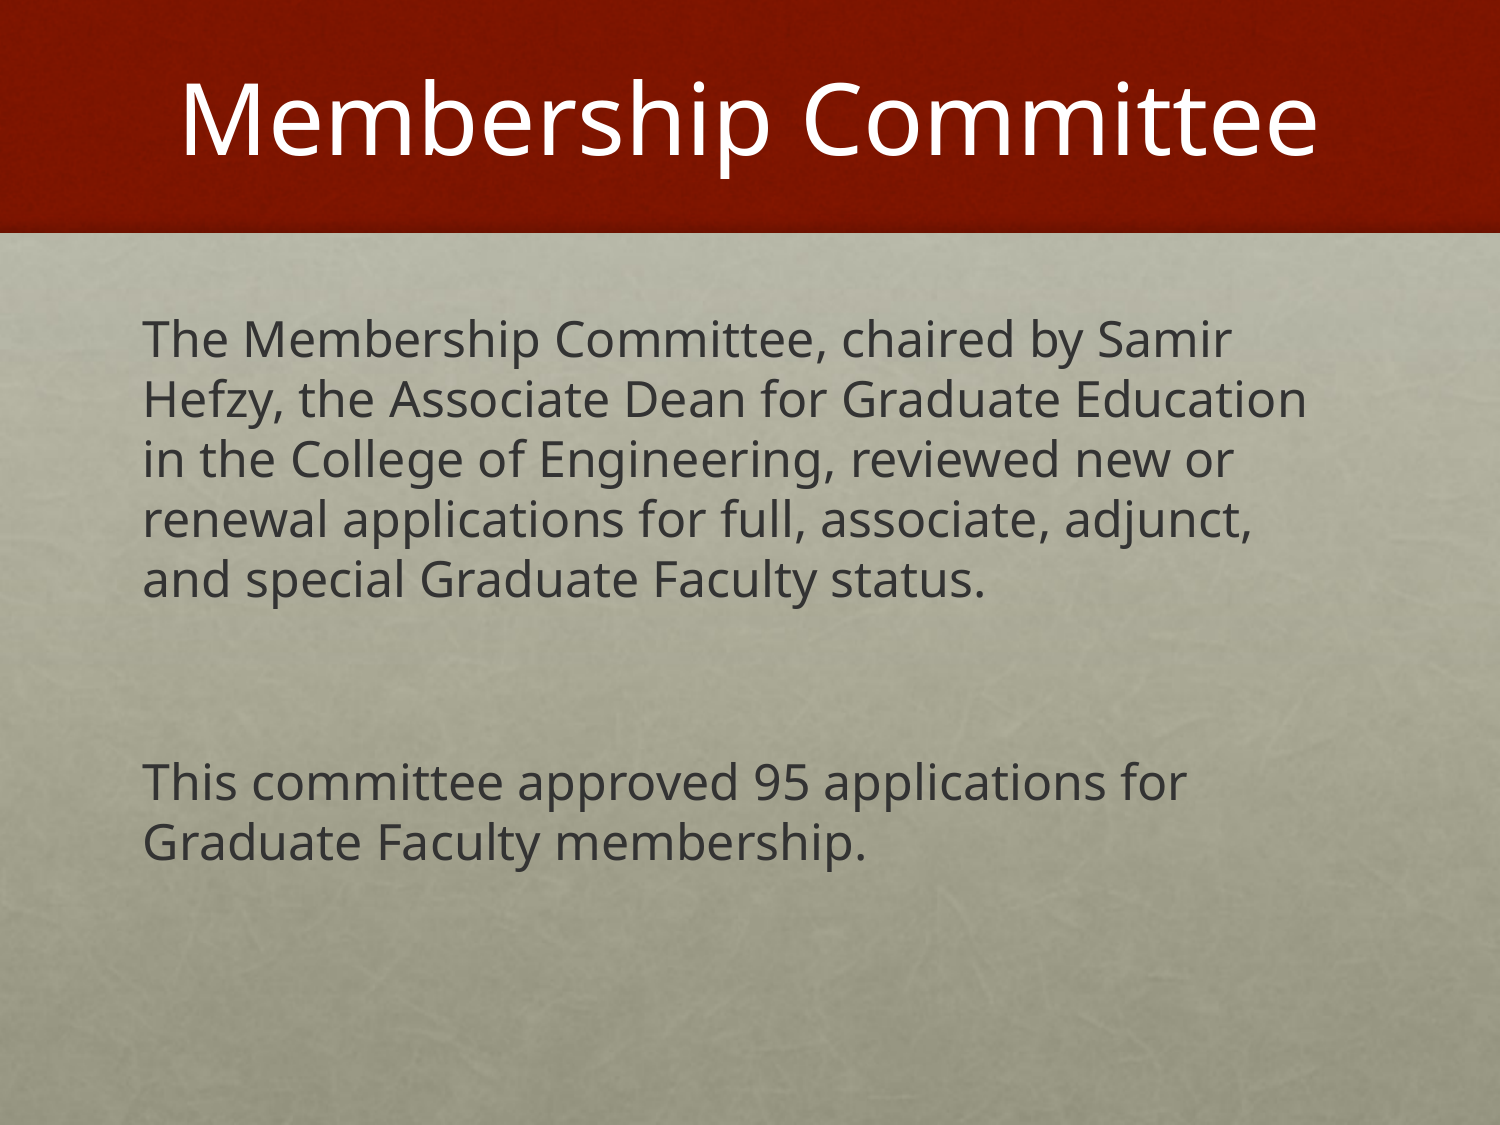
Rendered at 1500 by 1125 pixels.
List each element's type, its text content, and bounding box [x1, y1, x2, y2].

picture [0, 214, 1500, 1125]
title Membership Committee [127, 10, 1372, 221]
list The Membership Committee, chaired by Samir Hefzy, the Associate Dean for Graduate Education in the College of Engineering, reviewed new or renewal applications for full, associate, adjunct, and special Graduate Faculty status. This committee approved 95 applications for Graduate Faculty membership. [127, 299, 1372, 1005]
